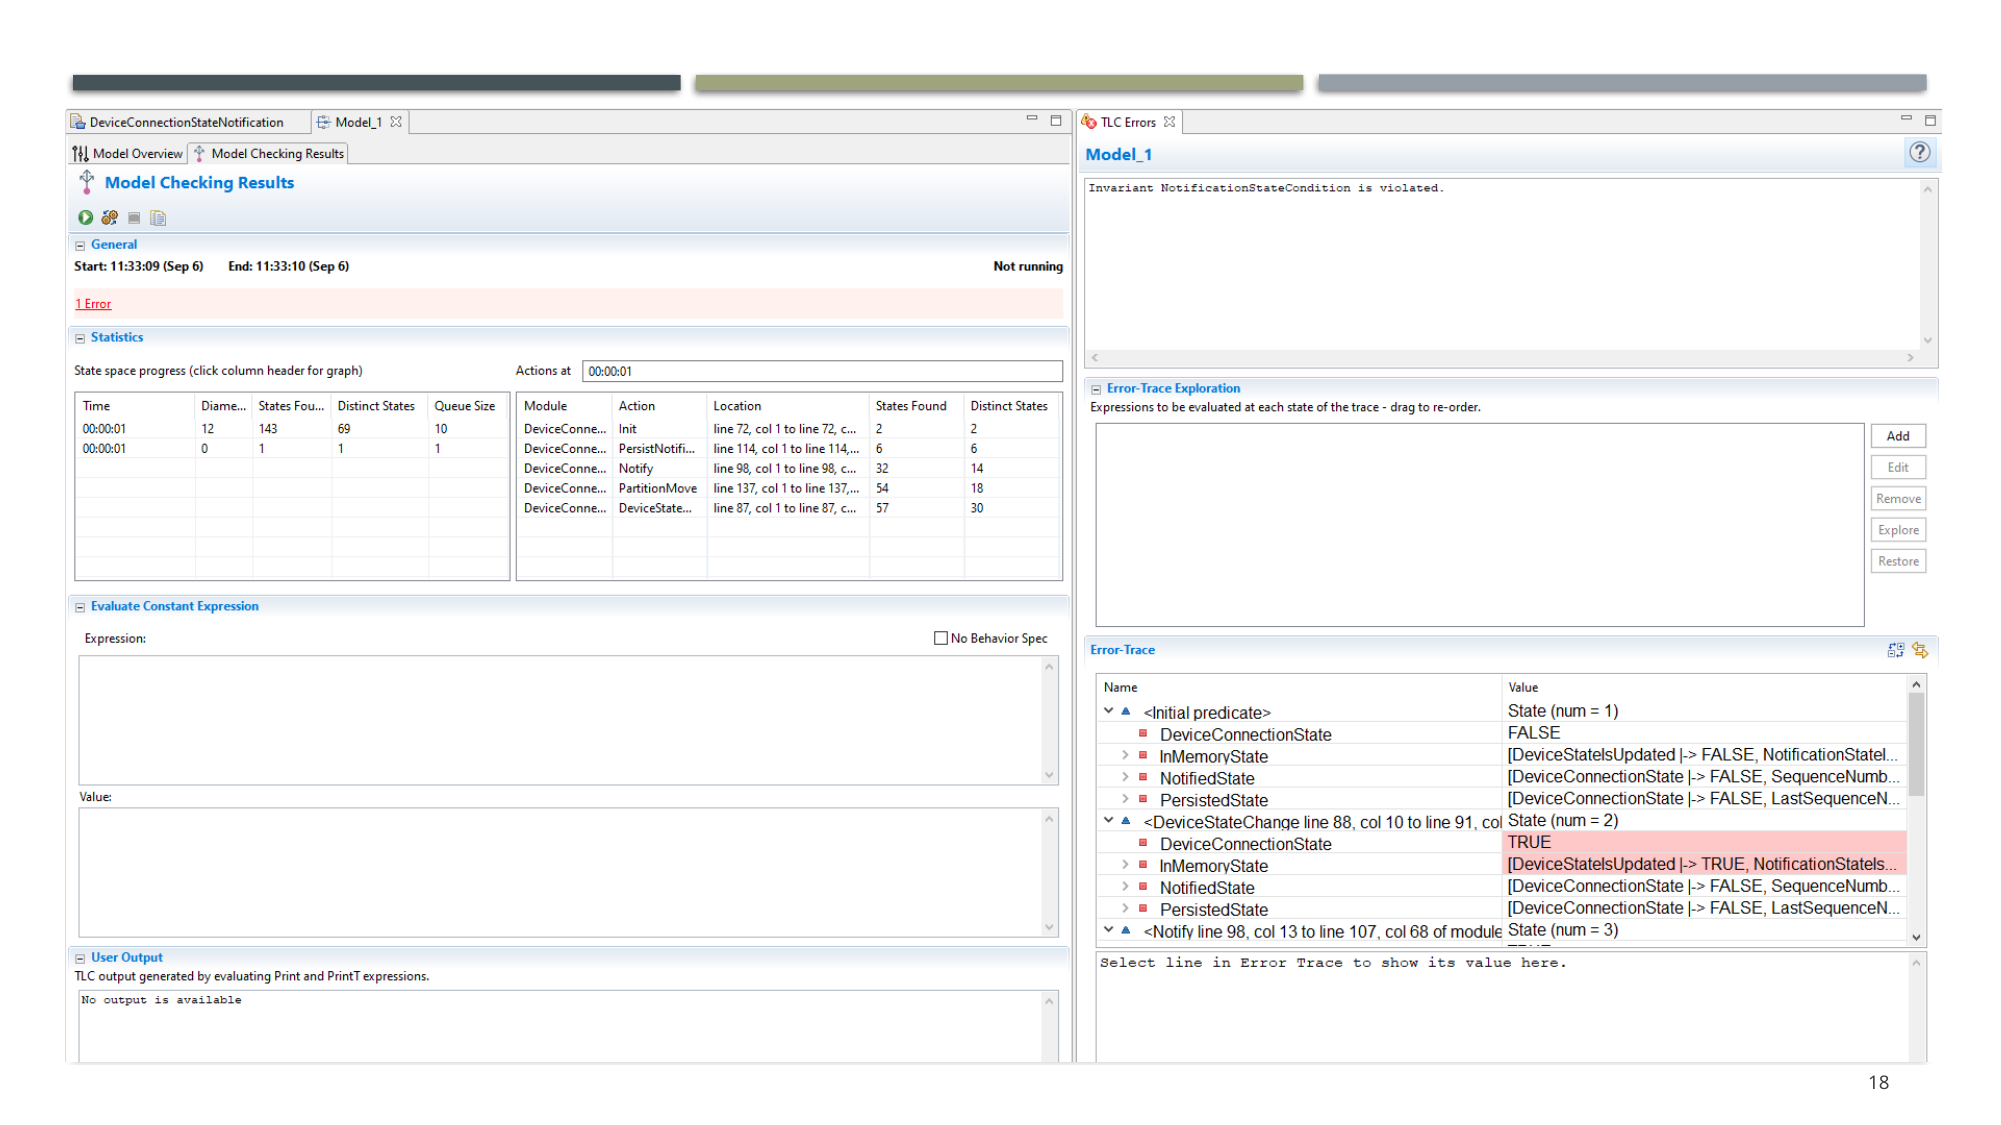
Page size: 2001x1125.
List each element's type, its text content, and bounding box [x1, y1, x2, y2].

slide_number 18 [1732, 1070, 1905, 1114]
picture [65, 107, 1943, 1062]
